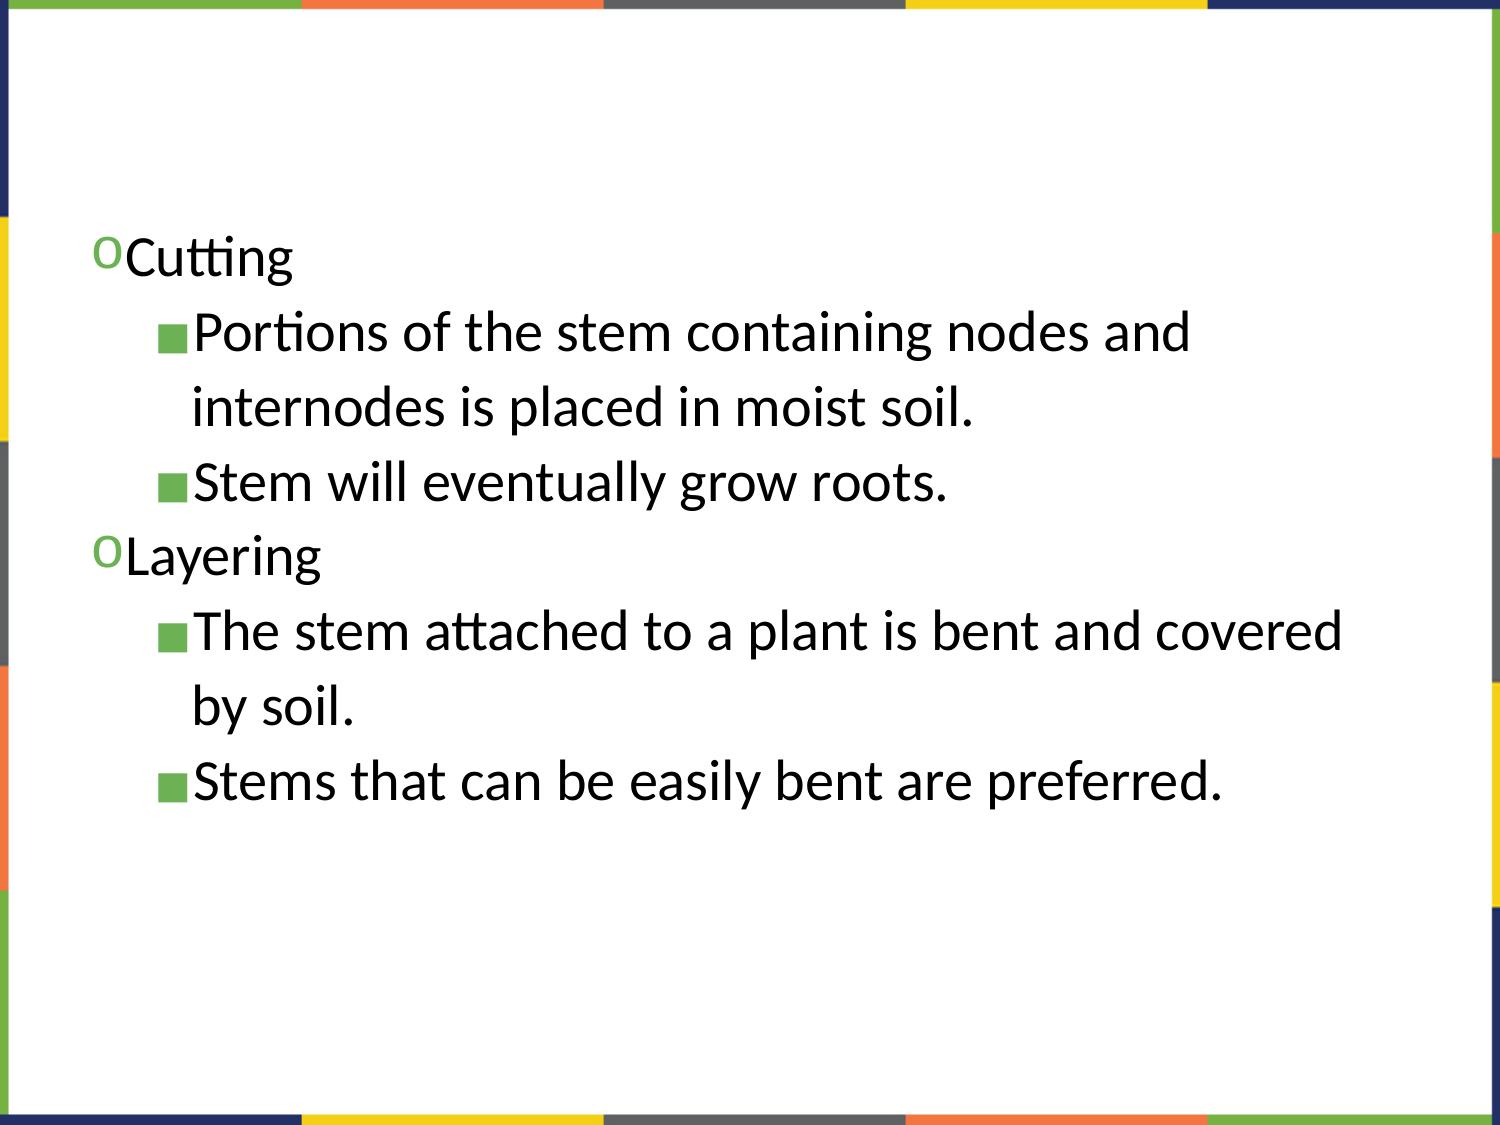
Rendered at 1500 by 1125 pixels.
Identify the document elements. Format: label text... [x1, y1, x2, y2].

picture [0, 0, 1500, 1125]
list Cutting Portions of the stem containing nodes and internodes is placed in moist soil. Stem will eventually grow roots. Layering The stem attached to a plant is bent and covered by soil. Stems that can be easily bent are preferred. [75, 205, 1398, 986]
